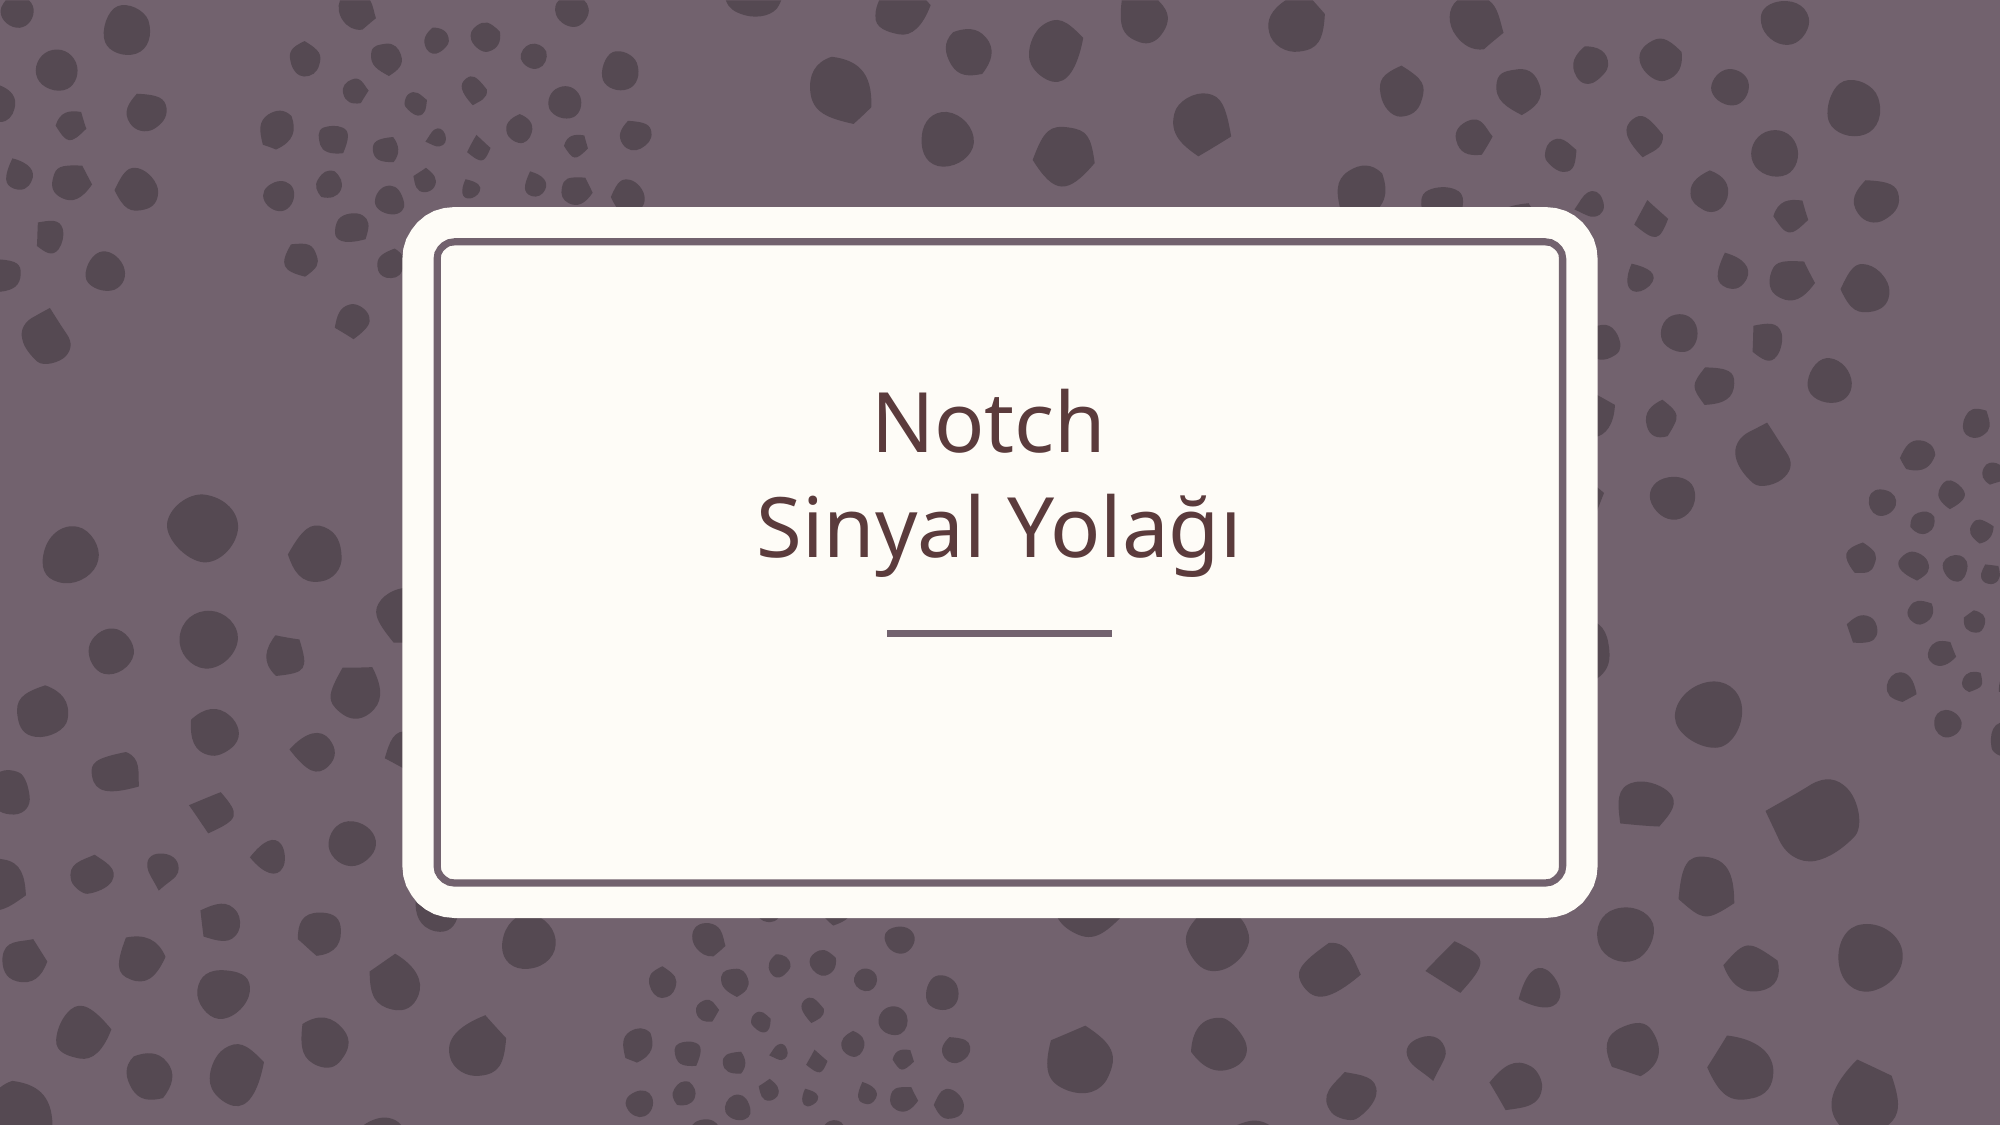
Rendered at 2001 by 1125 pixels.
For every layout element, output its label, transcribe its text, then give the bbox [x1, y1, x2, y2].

title Notch Sinyal Yolağı [518, 357, 1480, 603]
